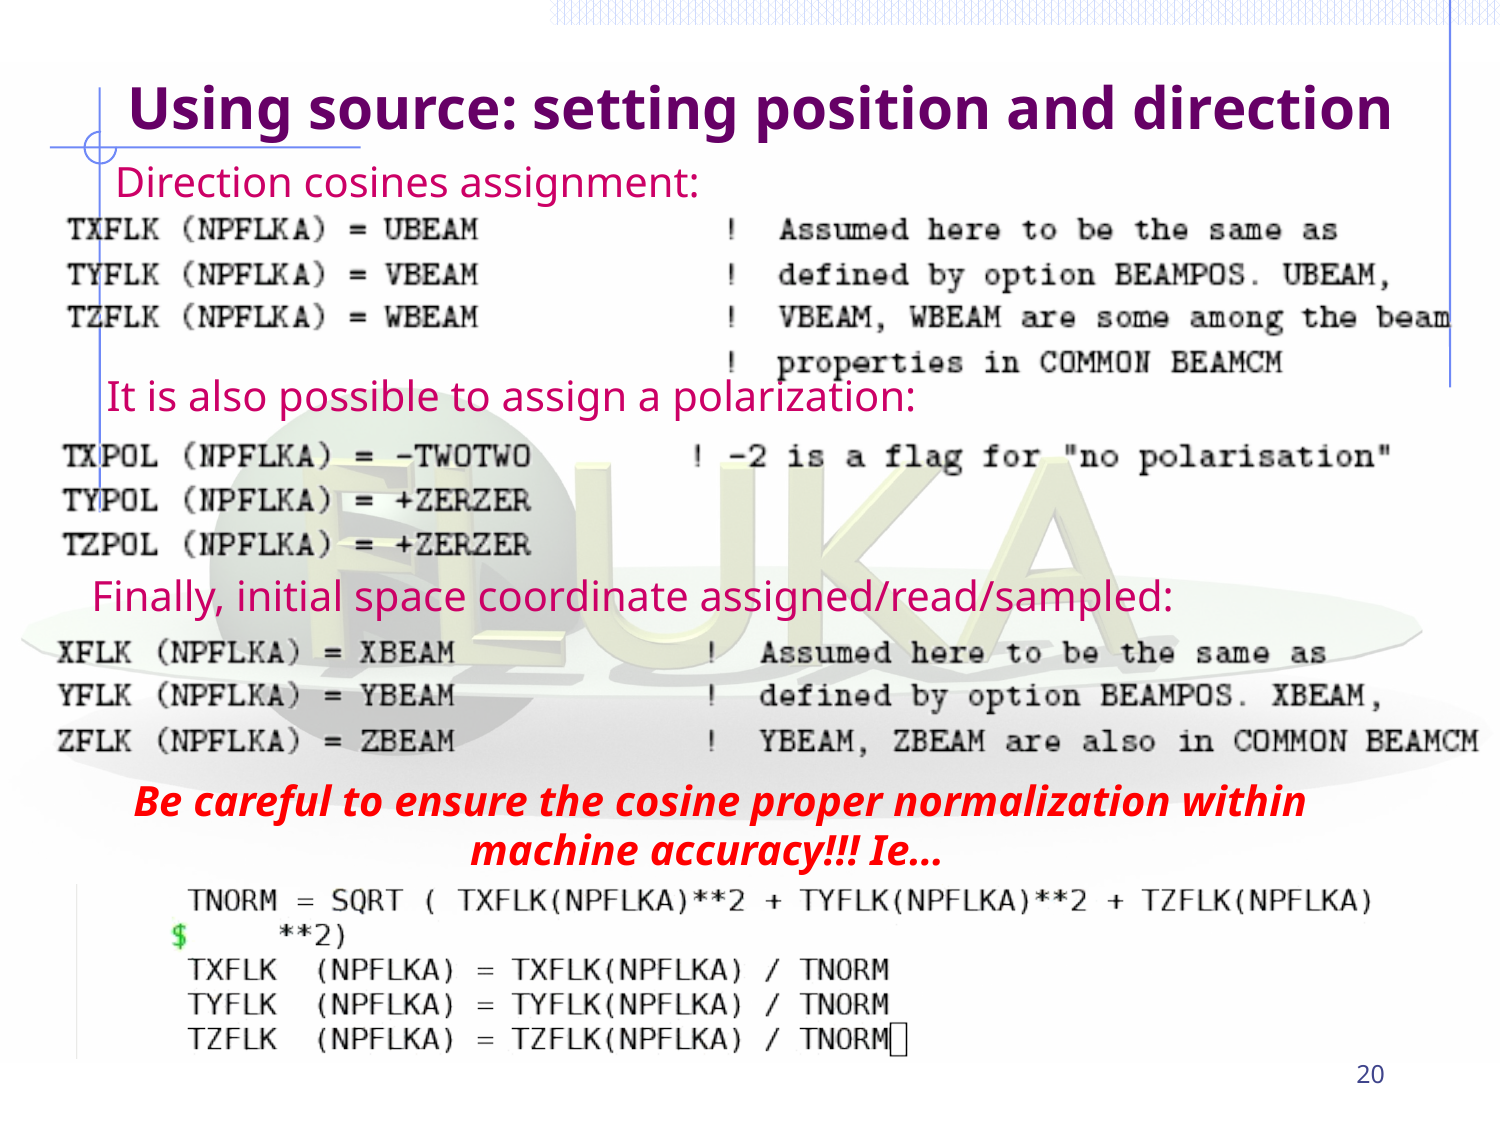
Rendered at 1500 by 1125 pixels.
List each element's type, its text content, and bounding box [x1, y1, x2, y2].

slide_number 20 [1137, 1067, 1401, 1101]
picture [40, 207, 1467, 405]
picture [76, 884, 1406, 1059]
text_box Be careful to ensure the cosine proper normalization within machine accuracy!!! Ie… [53, 799, 1388, 884]
title Using source: setting position and direction‏ [112, 49, 1448, 150]
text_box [40, 412, 1424, 563]
text_box Direction cosines assignment: [100, 148, 1376, 206]
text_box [43, 562, 1500, 791]
